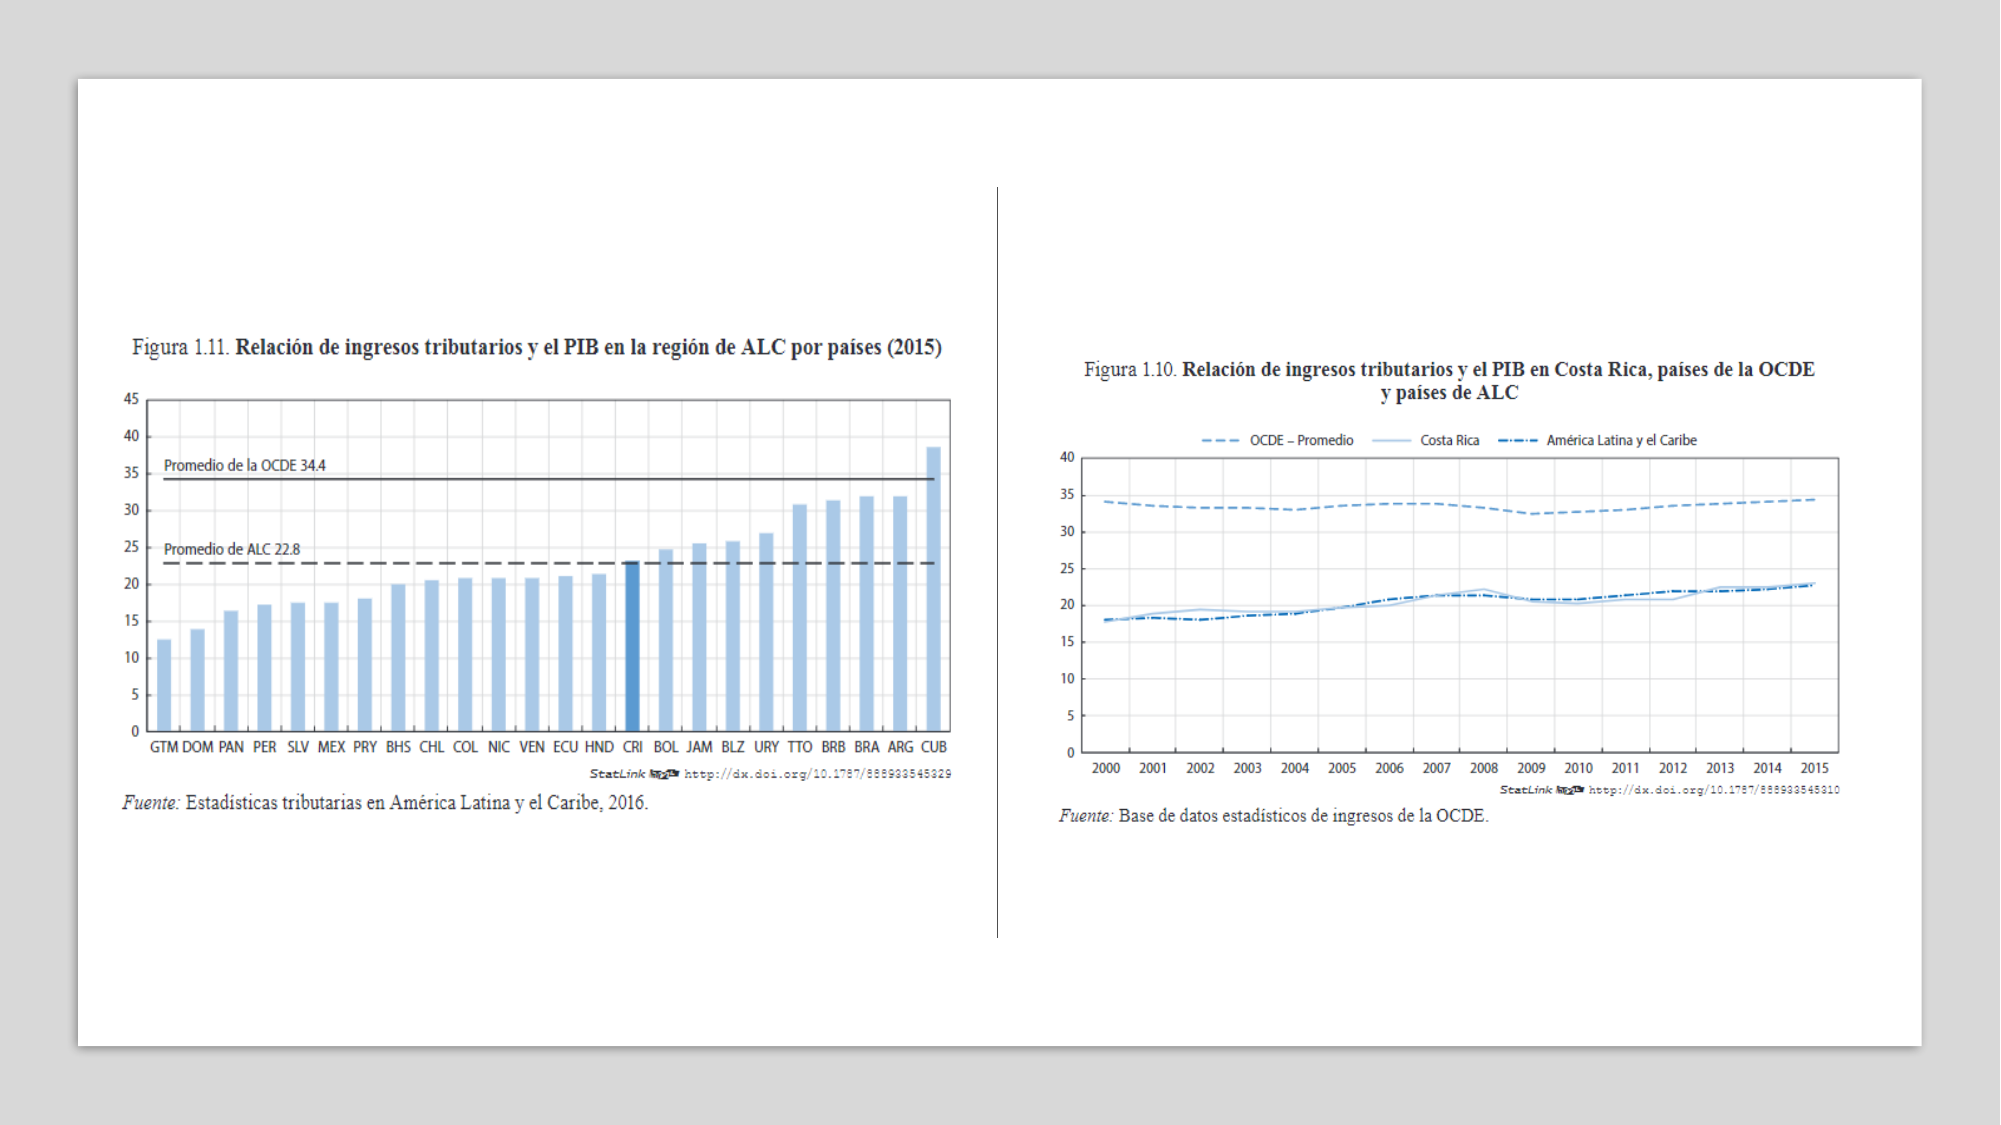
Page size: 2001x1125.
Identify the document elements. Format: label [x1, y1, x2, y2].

picture [105, 309, 975, 826]
text_box [0, 0, 2000, 1125]
text_box [77, 78, 1923, 1047]
list [1025, 322, 1895, 844]
